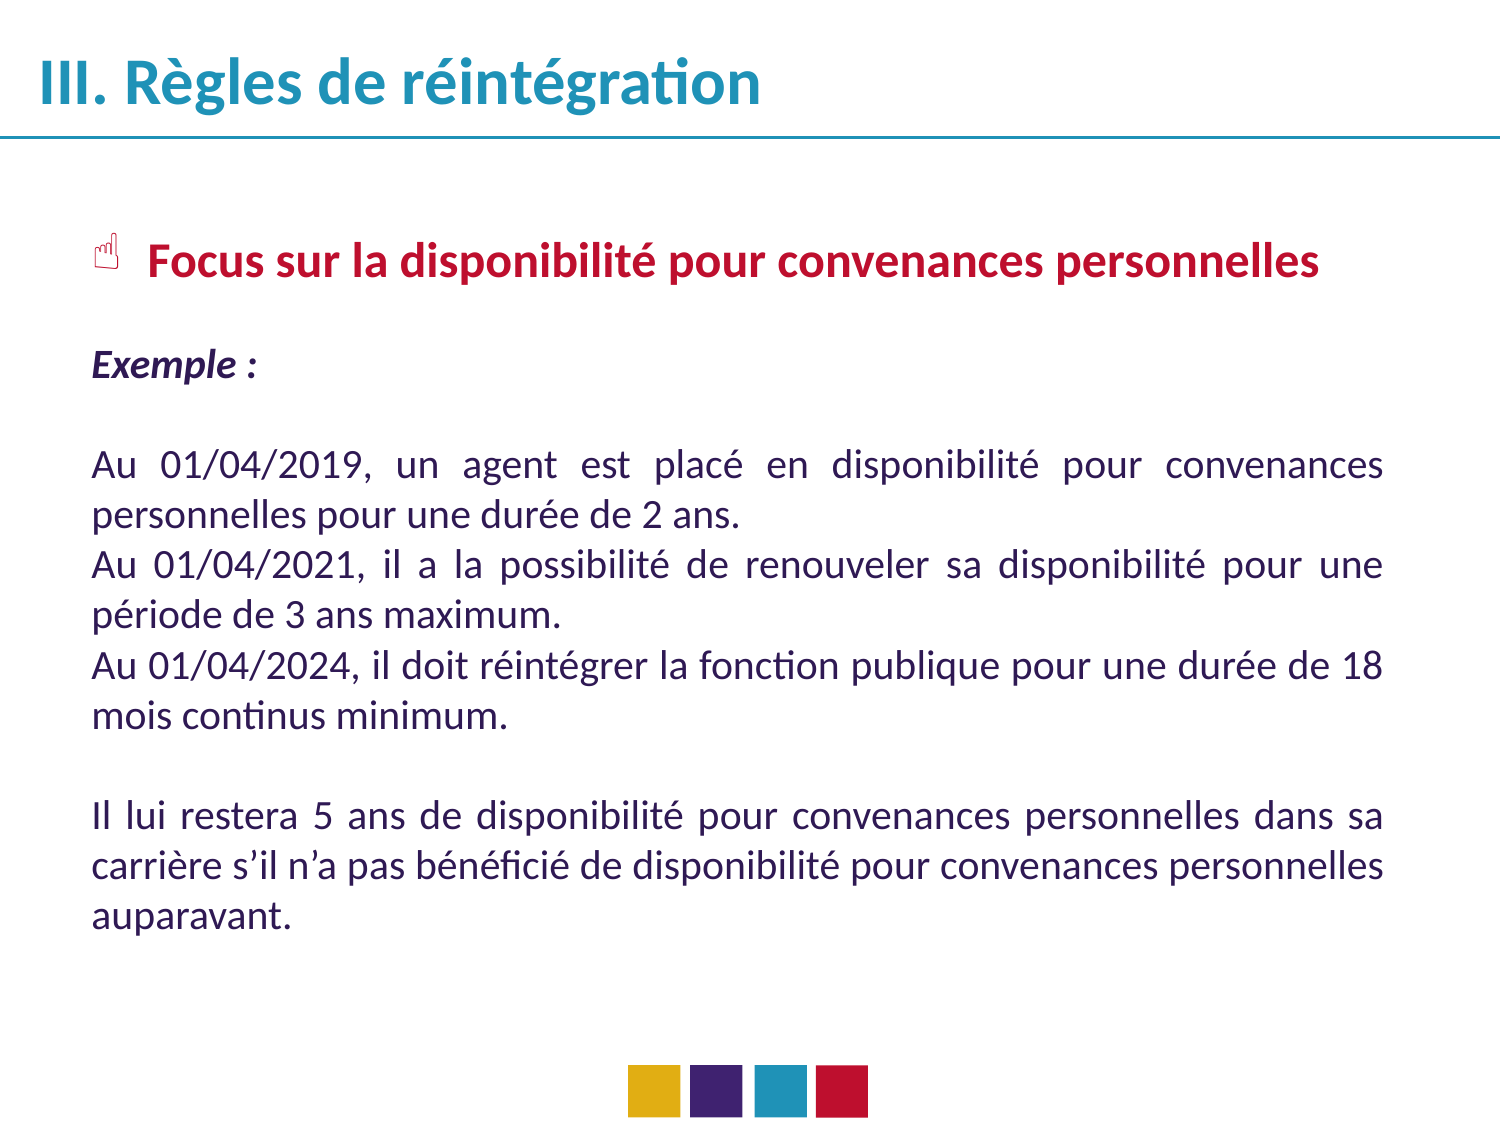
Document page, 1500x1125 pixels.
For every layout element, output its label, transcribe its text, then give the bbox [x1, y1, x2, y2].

text_box Focus sur la disponibilité pour convenances personnelles Exemple : Au 01/04/2019, un agent est placé en disponibilité pour convenances personnelles pour une durée de 2 ans. Au 01/04/2021, il a la possibilité de renouveler sa disponibilité pour une période de 3 ans maximum. Au 01/04/2024, il doit réintégrer la fonction publique pour une durée de 18 mois continus minimum. Il lui restera 5 ans de disponibilité pour convenances personnelles dans sa carrière s’il n’a pas bénéficié de disponibilité pour convenances personnelles auparavant. [76, 219, 1400, 995]
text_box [627, 1064, 869, 1118]
text_box [49, 184, 1451, 1012]
text_box III. Règles de réintégration [23, 30, 1423, 126]
